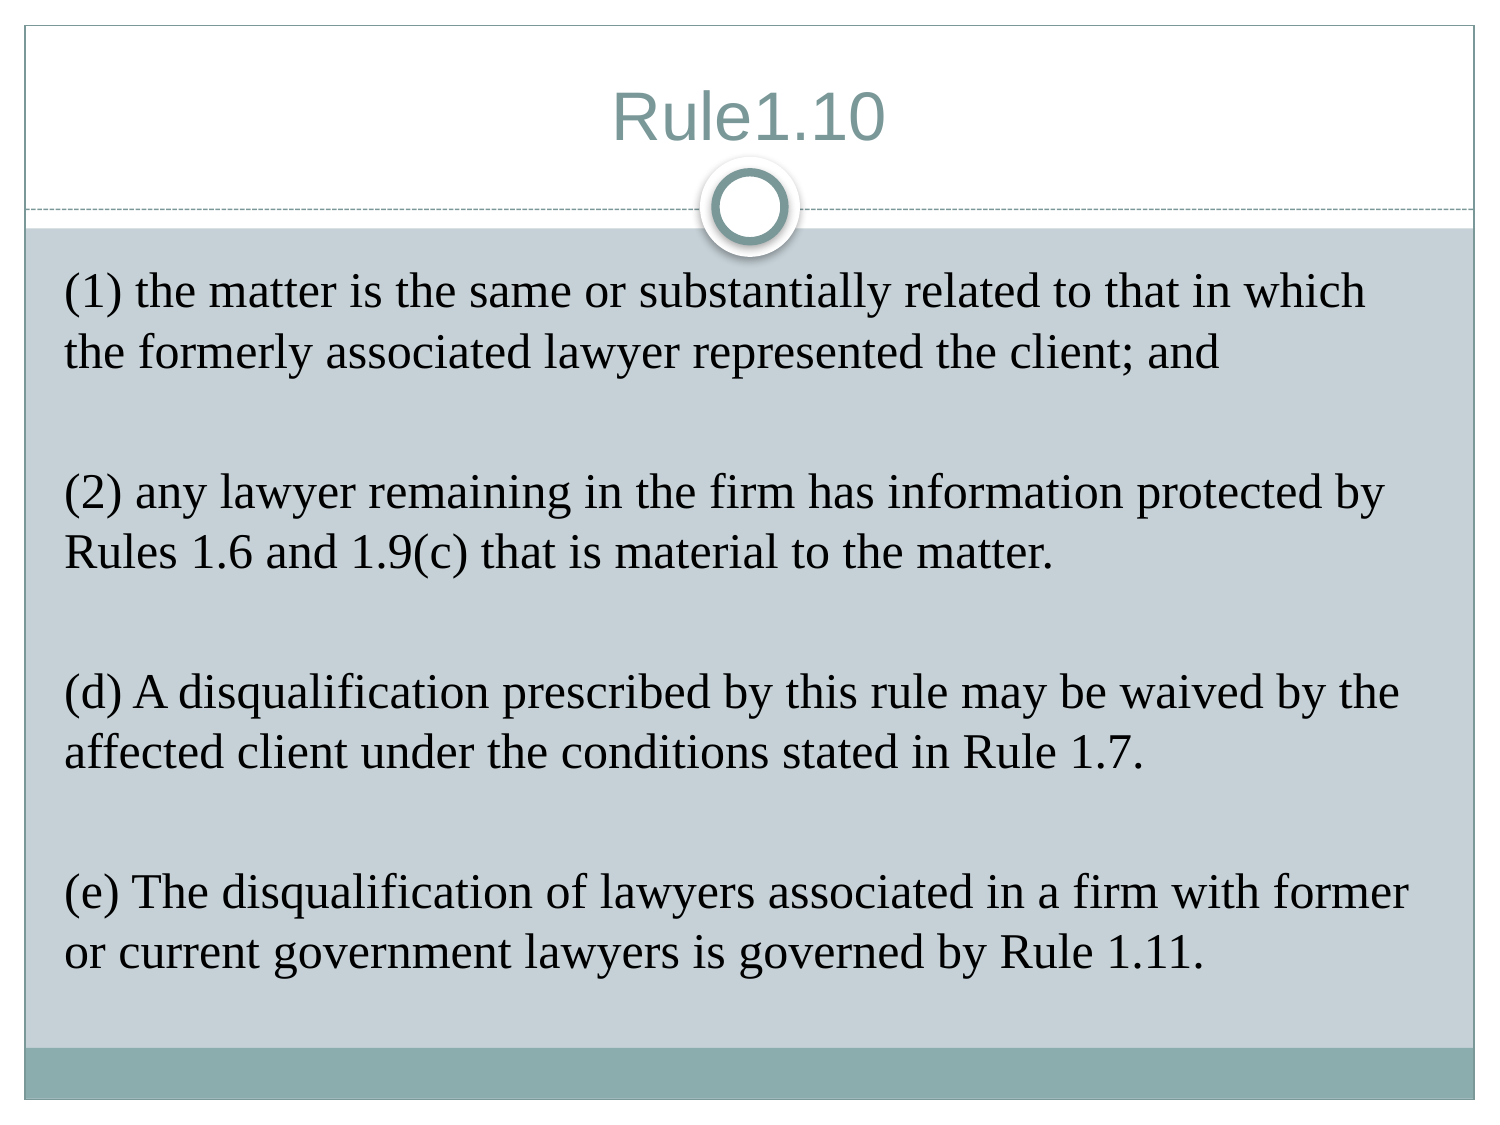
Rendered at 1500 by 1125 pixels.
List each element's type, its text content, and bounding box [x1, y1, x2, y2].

list (1) the matter is the same or substantially related to that in which the formerly associated lawyer represented the client; and (2) any lawyer remaining in the firm has information protected by Rules 1.6 and 1.9(c) that is material to the matter. (d) A disqualification prescribed by this rule may be waived by the affected client under the conditions stated in Rule 1.7. (e) The disqualification of lawyers associated in a firm with former or current government lawyers is governed by Rule 1.11. [49, 250, 1445, 1001]
title Rule1.10 [49, 37, 1450, 162]
